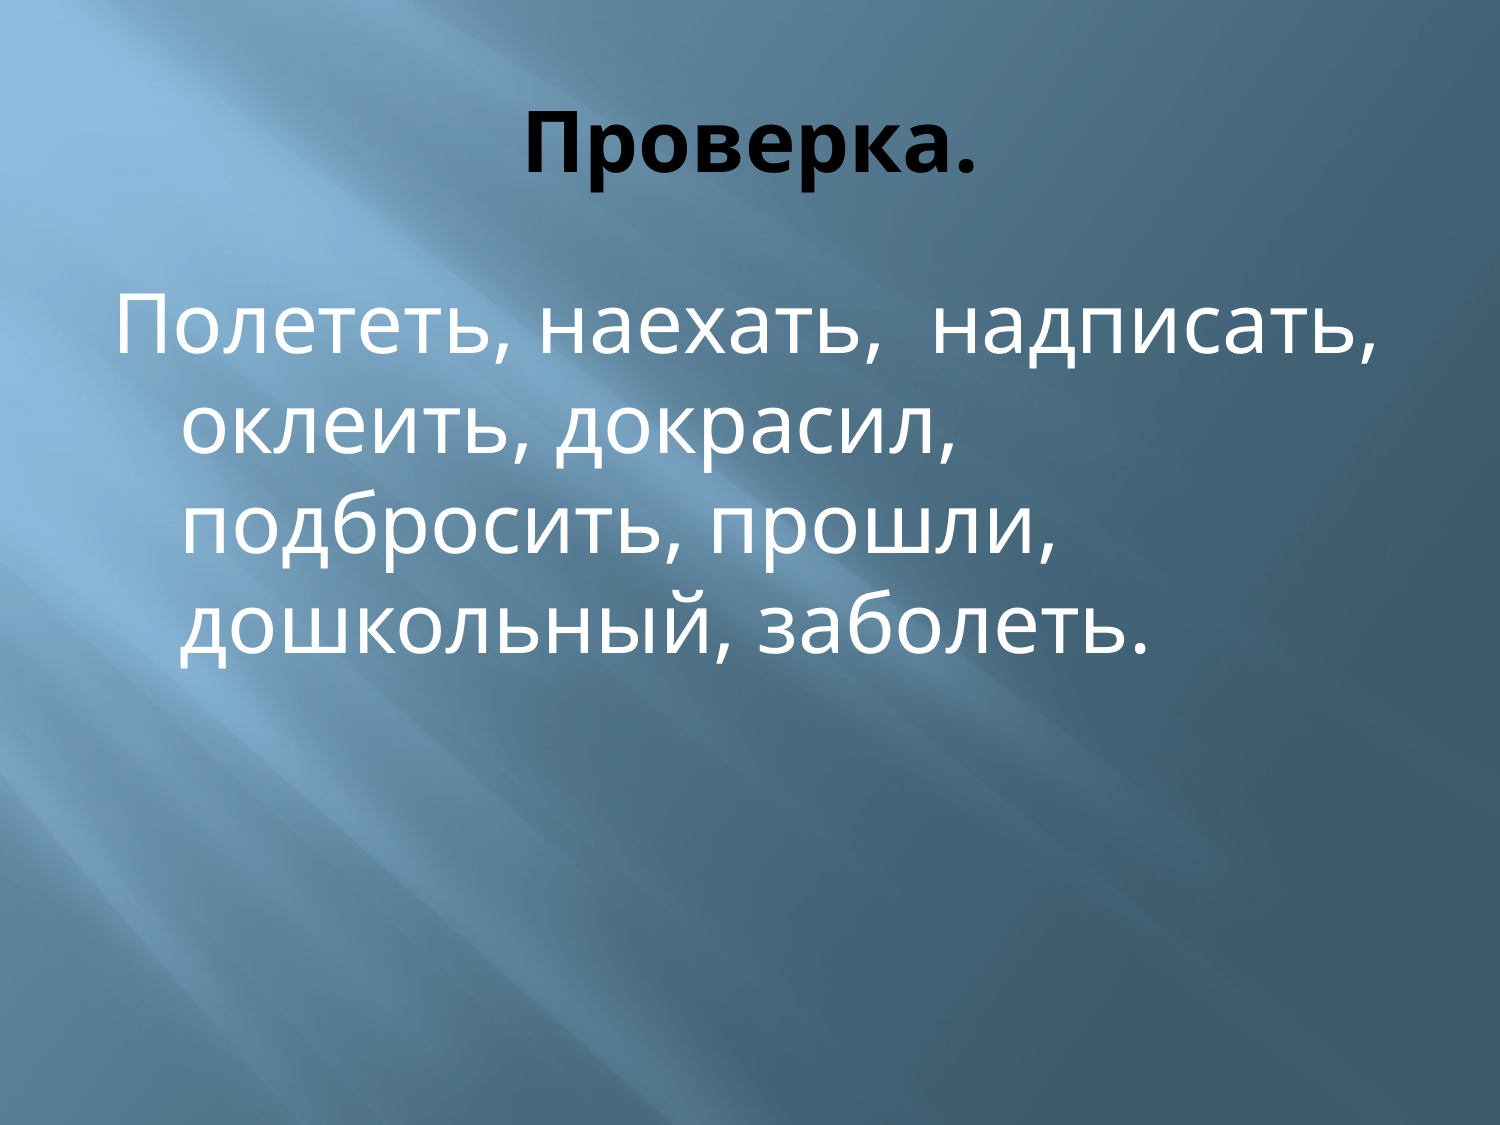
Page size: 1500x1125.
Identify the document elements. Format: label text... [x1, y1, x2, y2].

title Проверка. [75, 45, 1425, 233]
list Полететь, наехать, надписать, оклеить, докрасил, подбросить, прошли, дошкольный, заболеть. [74, 262, 1426, 1036]
